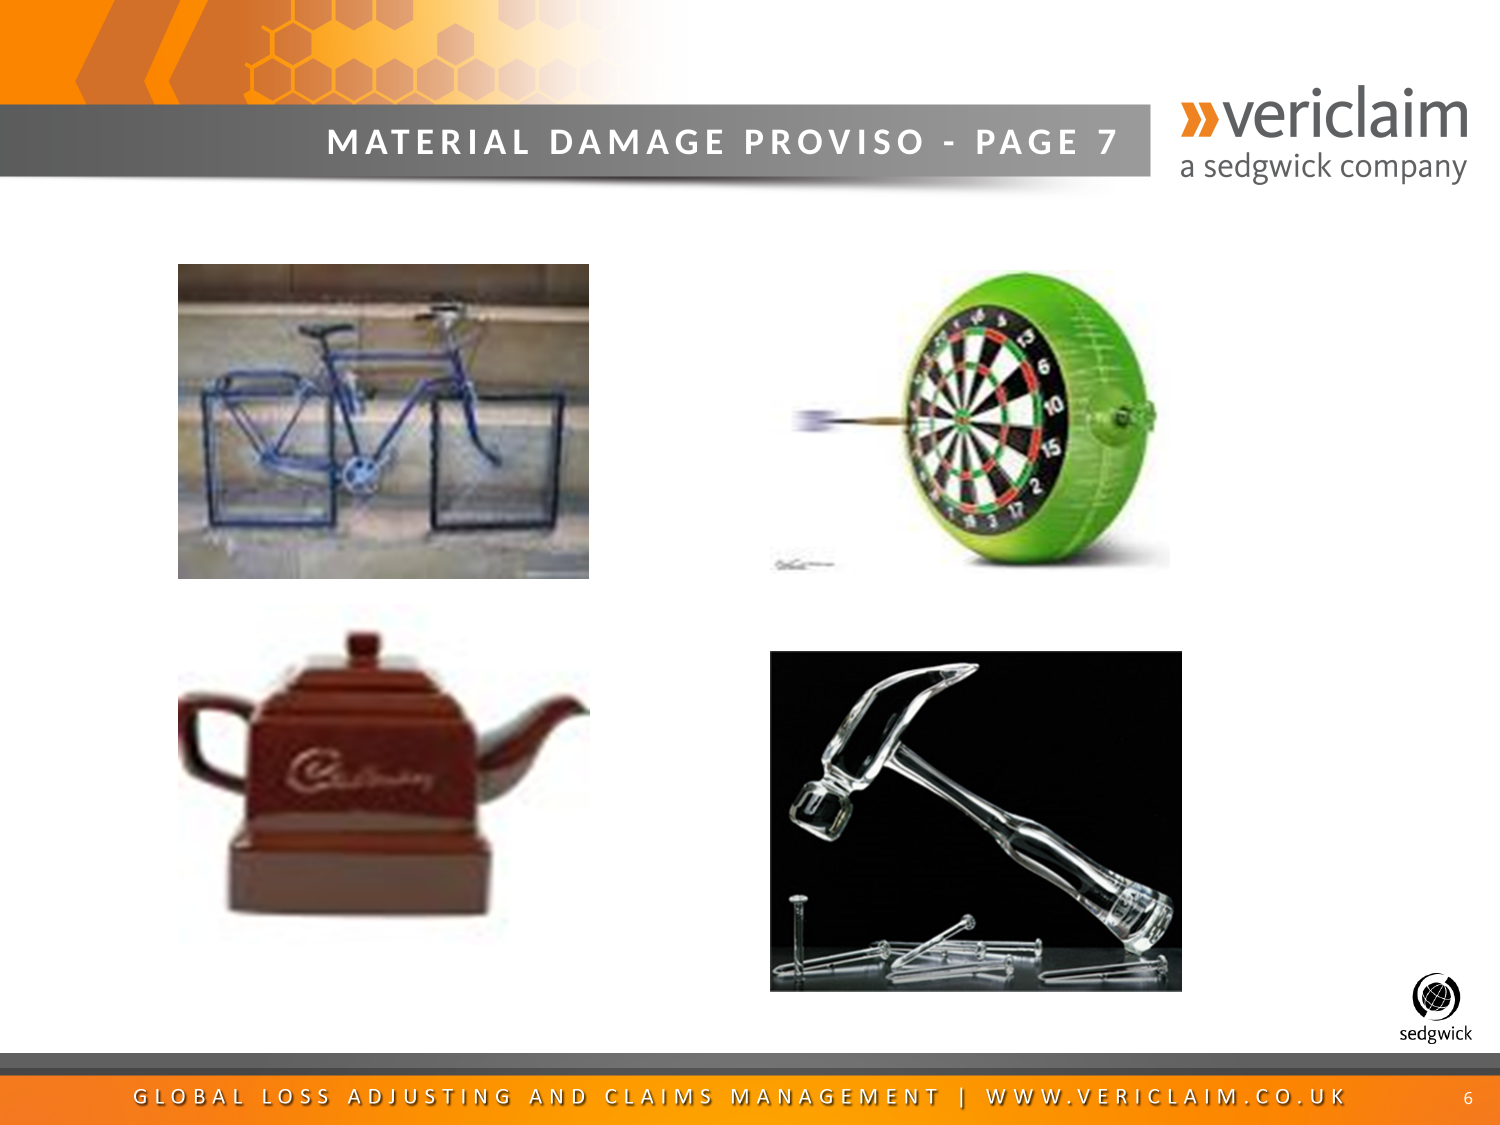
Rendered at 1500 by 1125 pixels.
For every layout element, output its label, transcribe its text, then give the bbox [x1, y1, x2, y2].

title MATERIAL DAMAGE PROVISO - PAGE 7 [26, 81, 1133, 191]
picture [0, 0, 1500, 1125]
